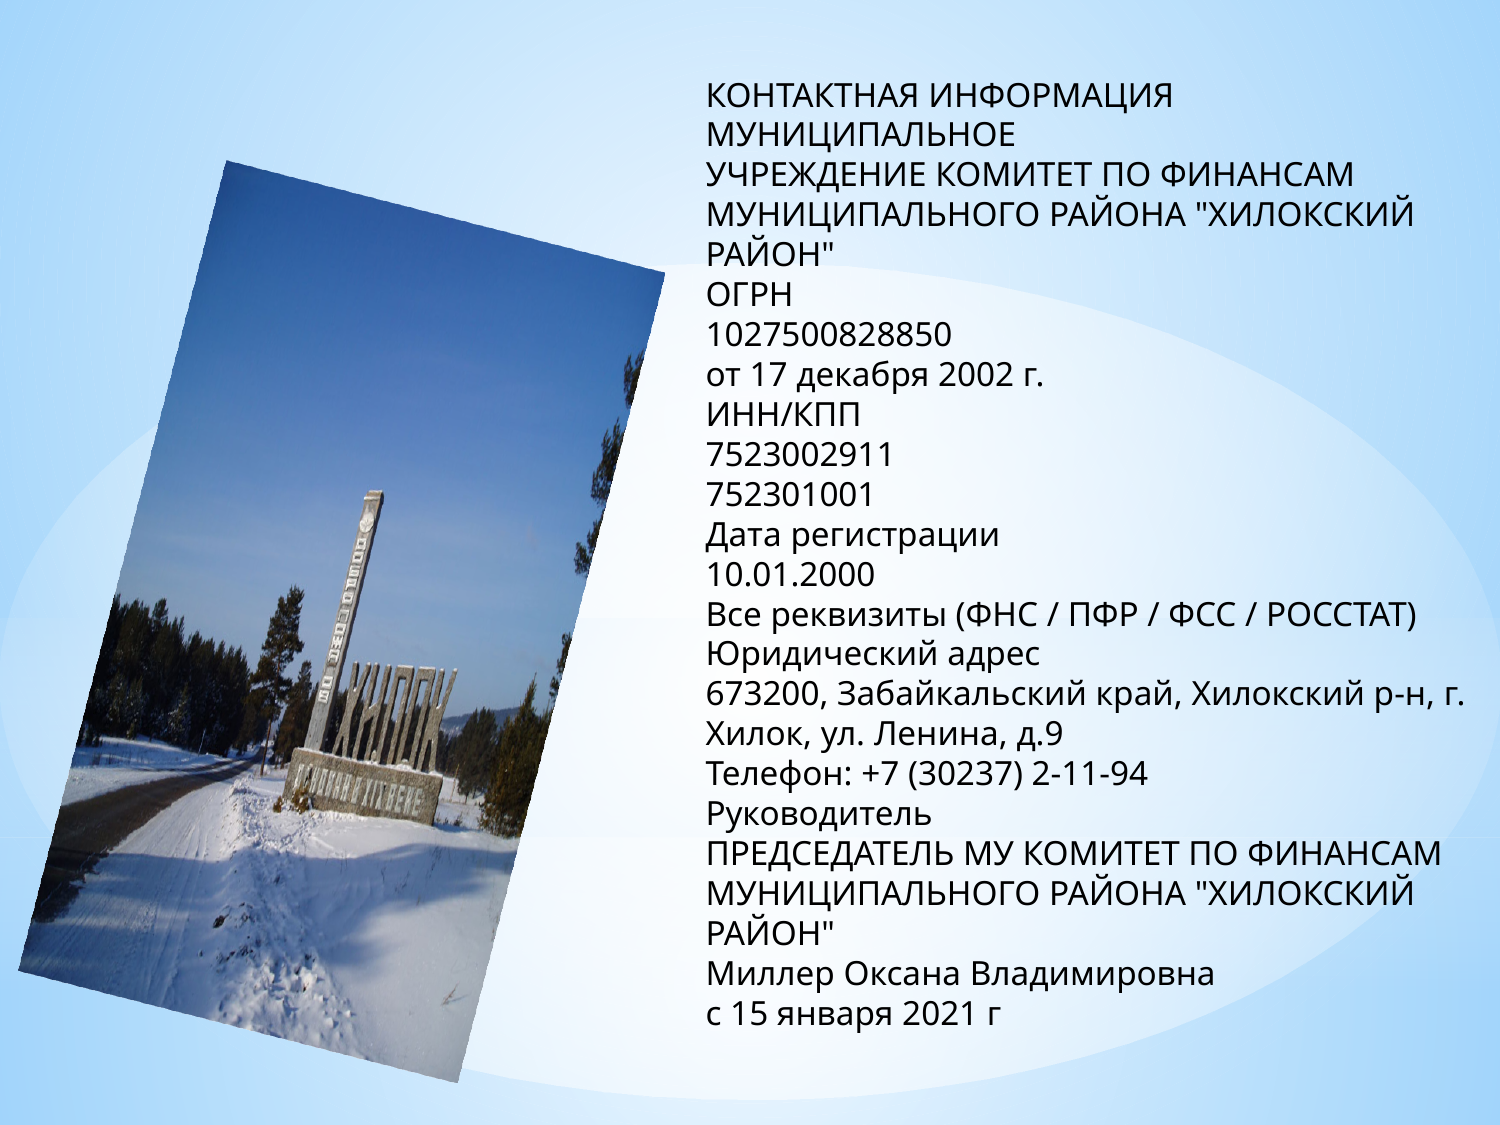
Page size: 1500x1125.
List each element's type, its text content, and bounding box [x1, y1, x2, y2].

text_box КОНТАКТНАЯ ИНФОРМАЦИЯ МУНИЦИПАЛЬНОЕ УЧРЕЖДЕНИЕ КОМИТЕТ ПО ФИНАНСАМ МУНИЦИПАЛЬНОГО РАЙОНА "ХИЛОКСКИЙ РАЙОН" ОГРН 1027500828850 от 17 декабря 2002 г. ИНН/КПП 7523002911 752301001 Дата регистрации 10.01.2000 Все реквизиты (ФНС / ПФР / ФСС / РОССТАТ) Юридический адрес 673200, Забайкальский край, Хилокский р-н, г. Хилок, ул. Ленина, д.9 Телефон: +7 (30237) 2-11-94 Руководитель ПРЕДСЕДАТЕЛЬ МУ КОМИТЕТ ПО ФИНАНСАМ МУНИЦИПАЛЬНОГО РАЙОНА "ХИЛОКСКИЙ РАЙОН" Миллер Оксана Владимировна с 15 января 2021 г [690, 66, 1483, 1040]
picture [19, 161, 665, 1083]
